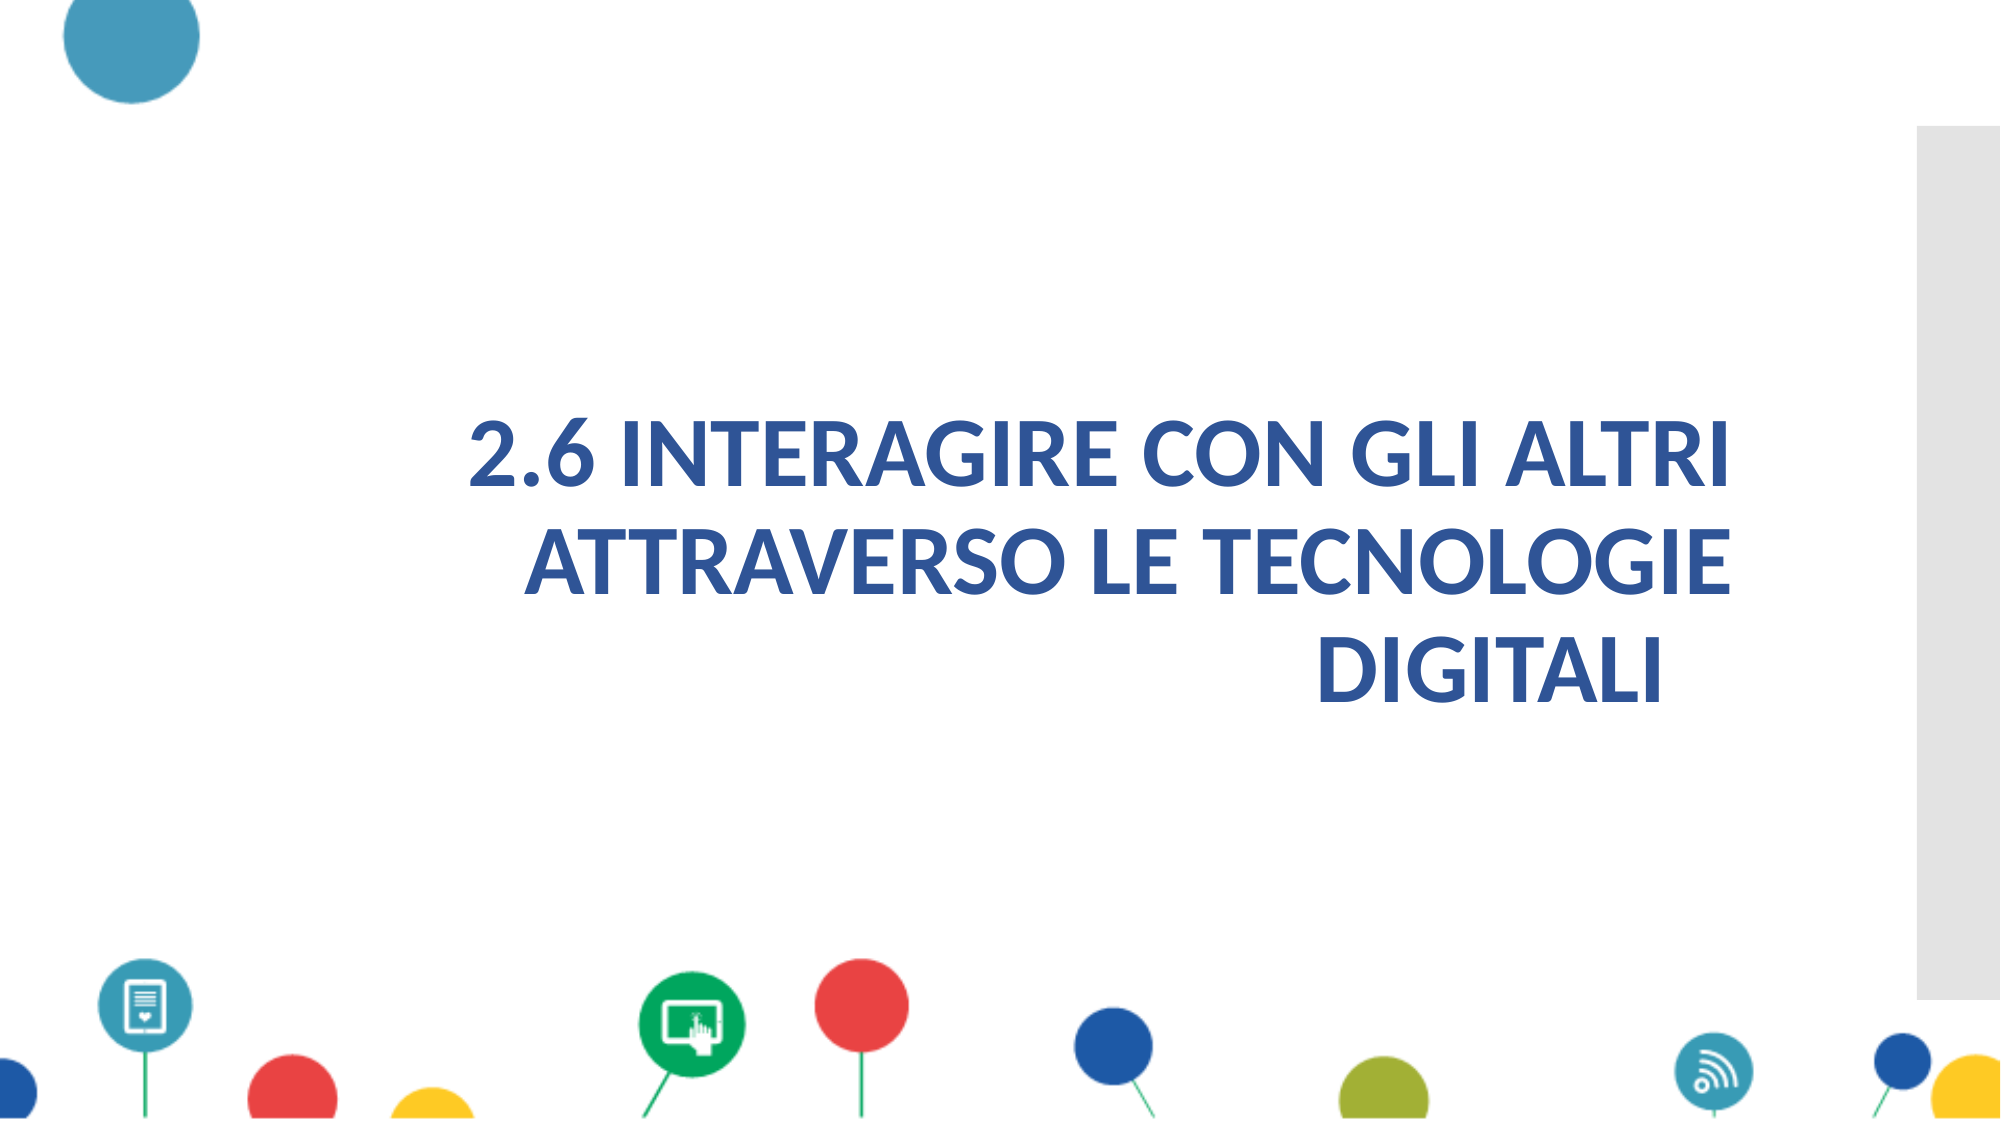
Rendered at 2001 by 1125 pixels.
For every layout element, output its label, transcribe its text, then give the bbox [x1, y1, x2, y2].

text_box [0, 0, 2000, 1125]
text_box [1916, 125, 2000, 1000]
title 2.6 Interagire con gli altri attraverso le tecnologie digitali [349, 177, 1750, 948]
